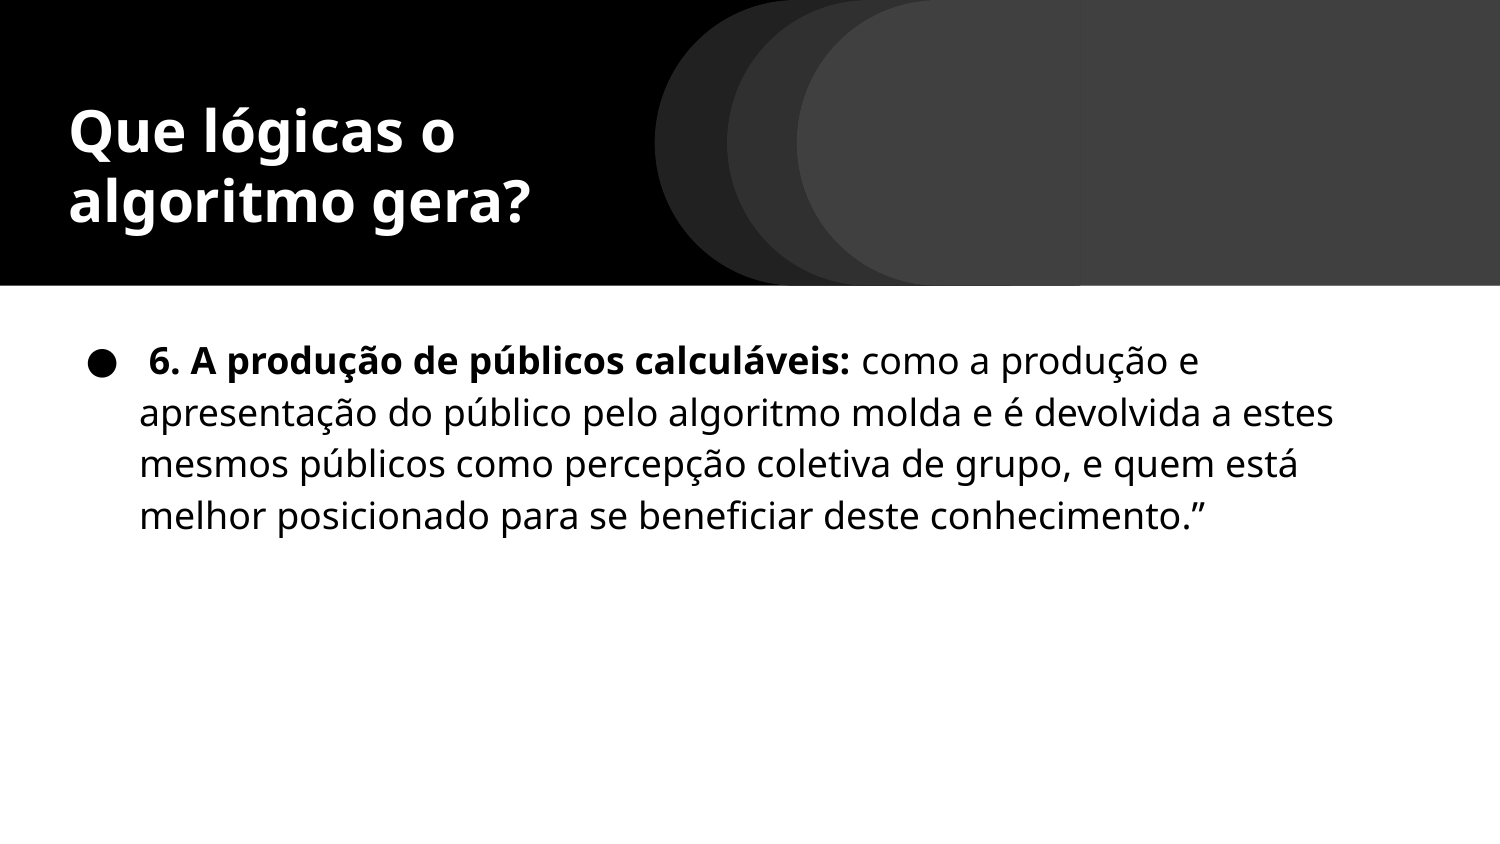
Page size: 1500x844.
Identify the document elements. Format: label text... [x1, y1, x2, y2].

title Que lógicas o algoritmo gera? [53, 24, 638, 250]
list 6. A produção de públicos calculáveis: como a produção e apresentação do público pelo algoritmo molda e é devolvida a estes mesmos públicos como percepção coletiva de grupo, e quem está melhor posicionado para se beneficiar deste conhecimento.” [53, 315, 1447, 759]
